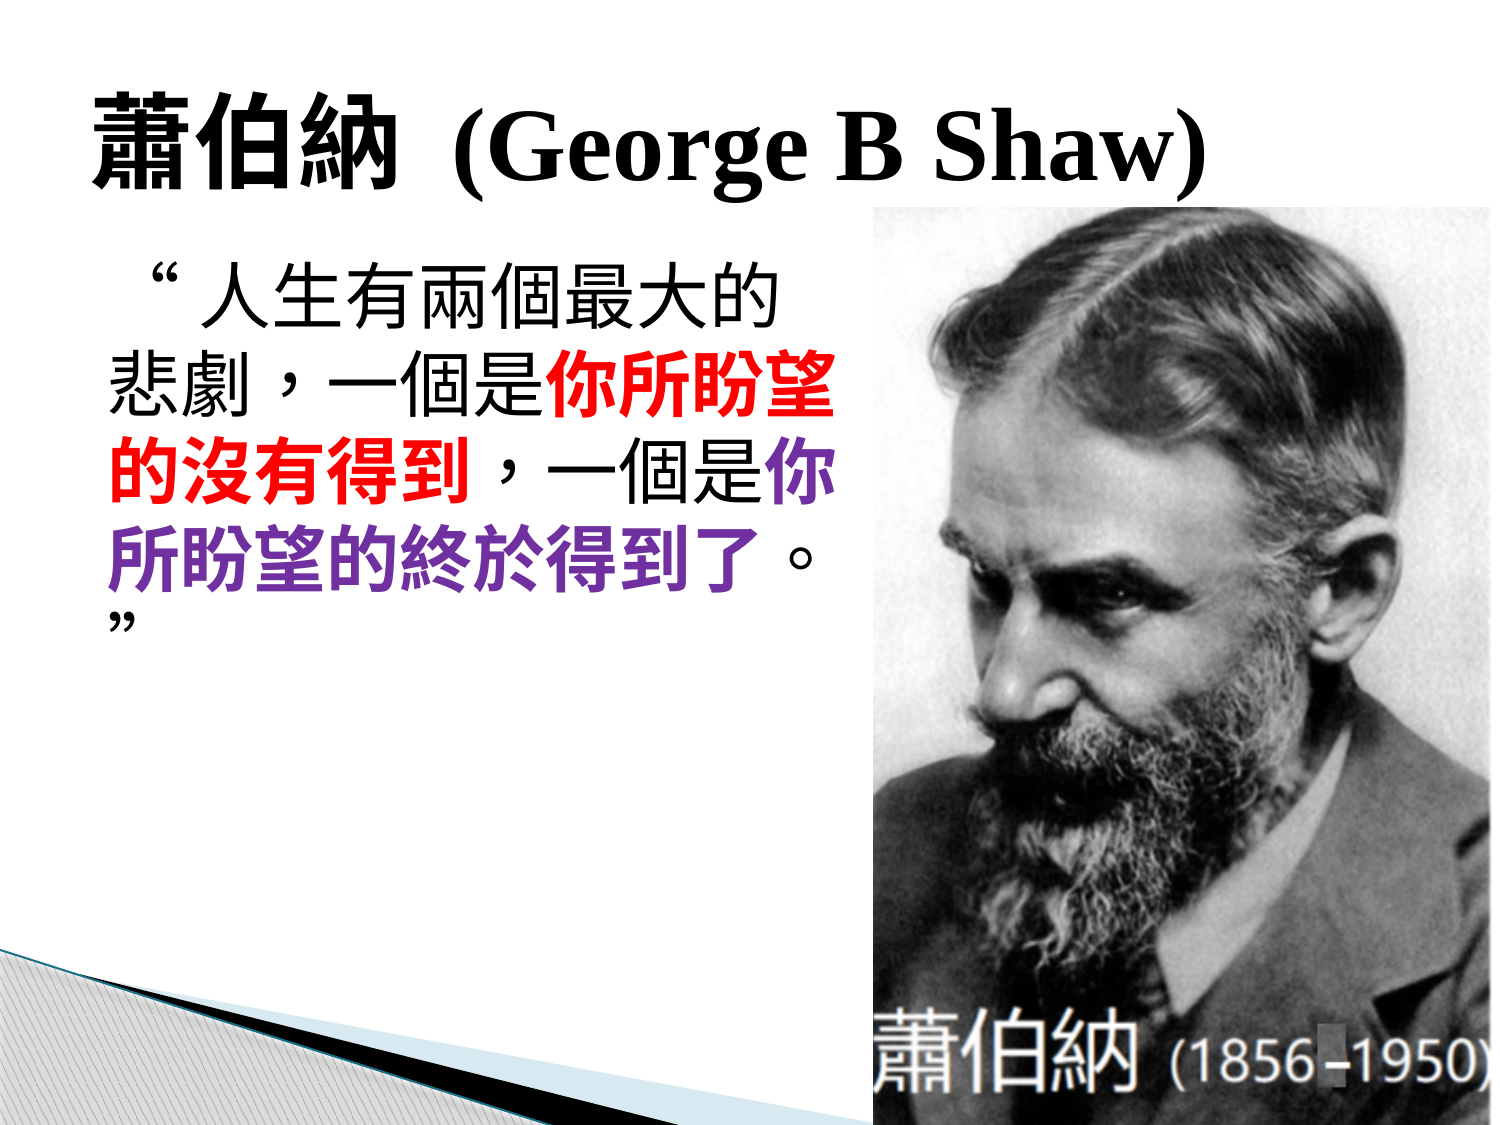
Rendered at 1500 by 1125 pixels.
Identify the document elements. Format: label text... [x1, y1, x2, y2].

title 蕭伯納 (George B Shaw) [75, 45, 1425, 233]
list “人生有兩個最大的悲劇，一個是你所盼望的沒有得到，一個是你所盼望的終於得到了。” [75, 243, 858, 1089]
picture [873, 207, 1495, 1125]
